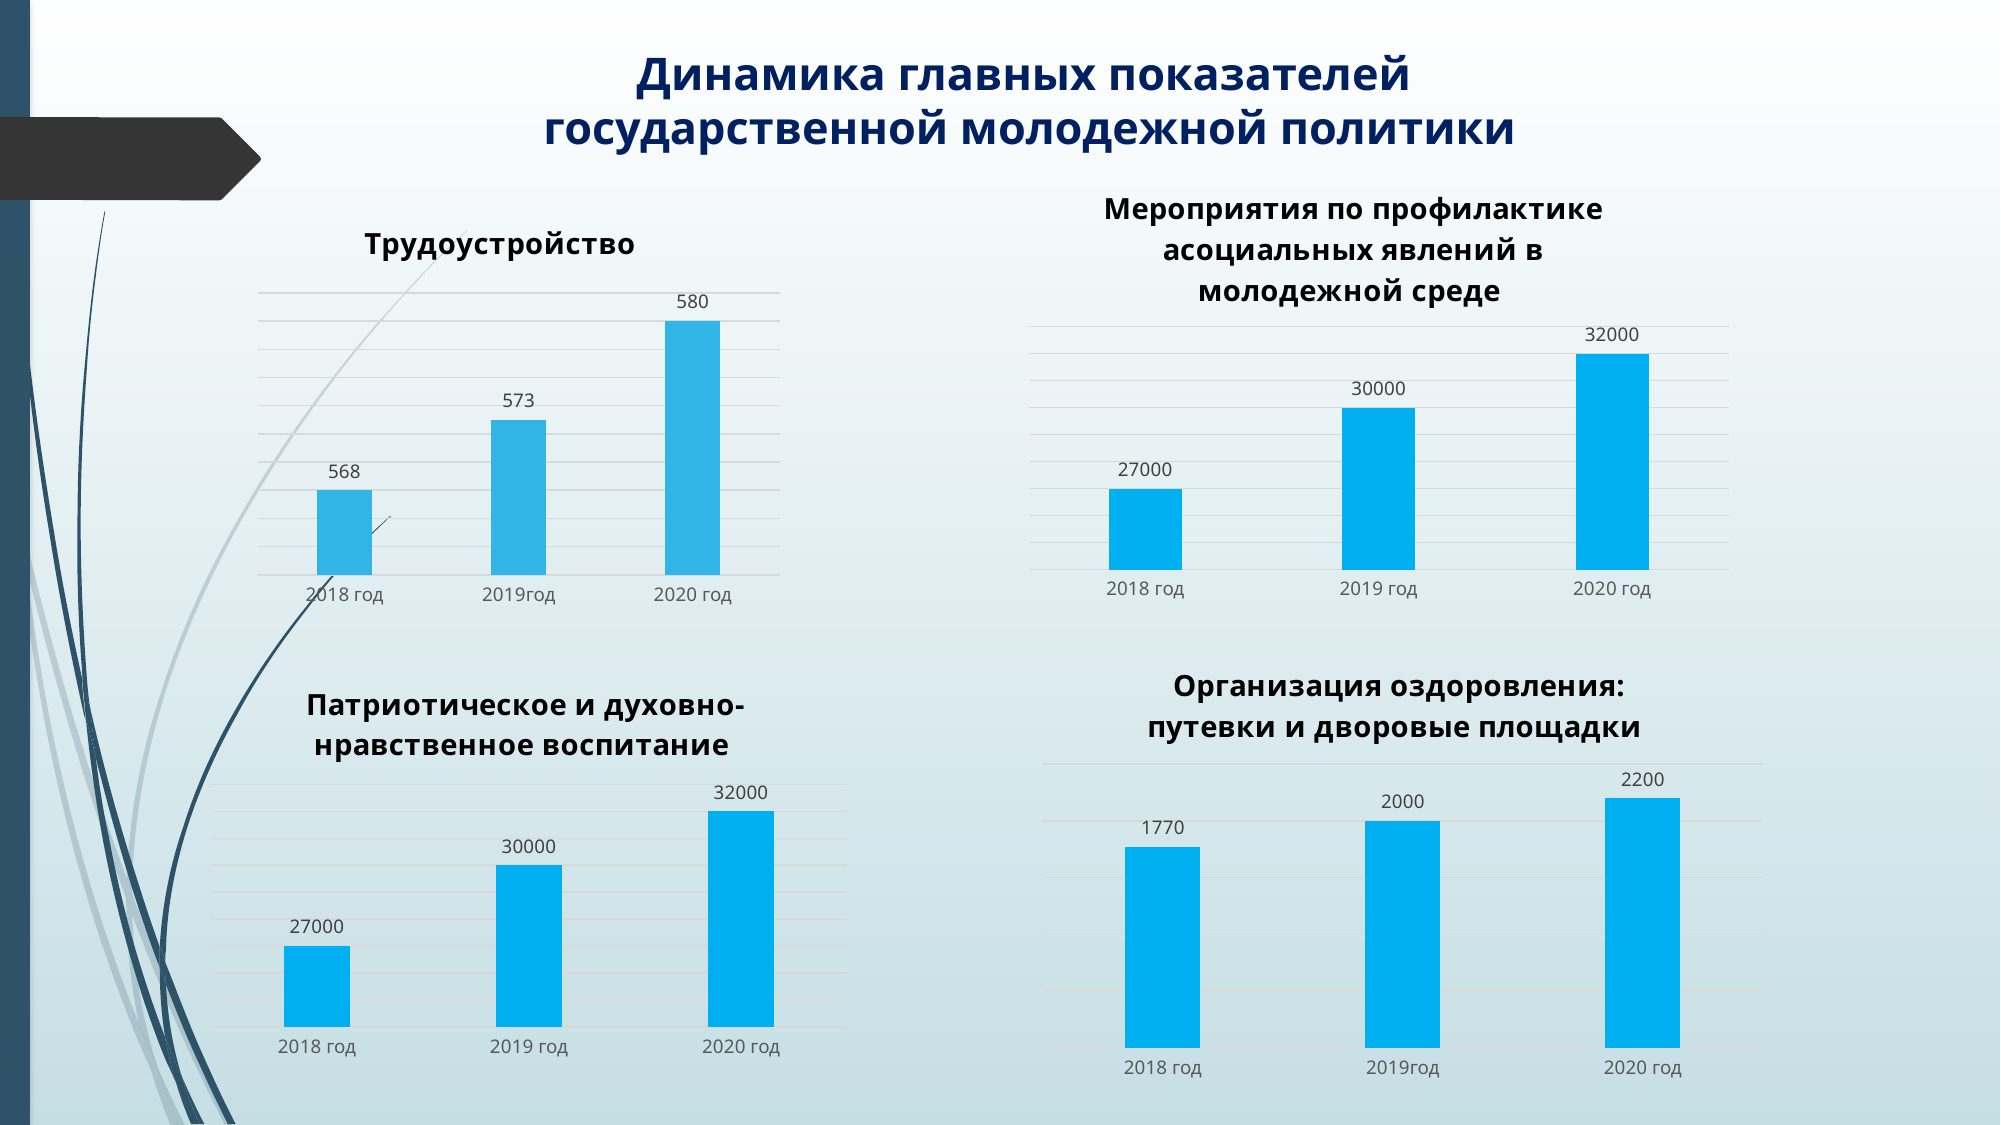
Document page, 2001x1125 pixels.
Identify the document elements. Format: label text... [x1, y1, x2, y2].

chart [197, 214, 819, 640]
chart [1013, 160, 1744, 612]
chart [197, 661, 861, 1068]
title Динамика главных показателей государственной молодежной политики [172, 37, 1888, 162]
chart [1027, 639, 1779, 1090]
